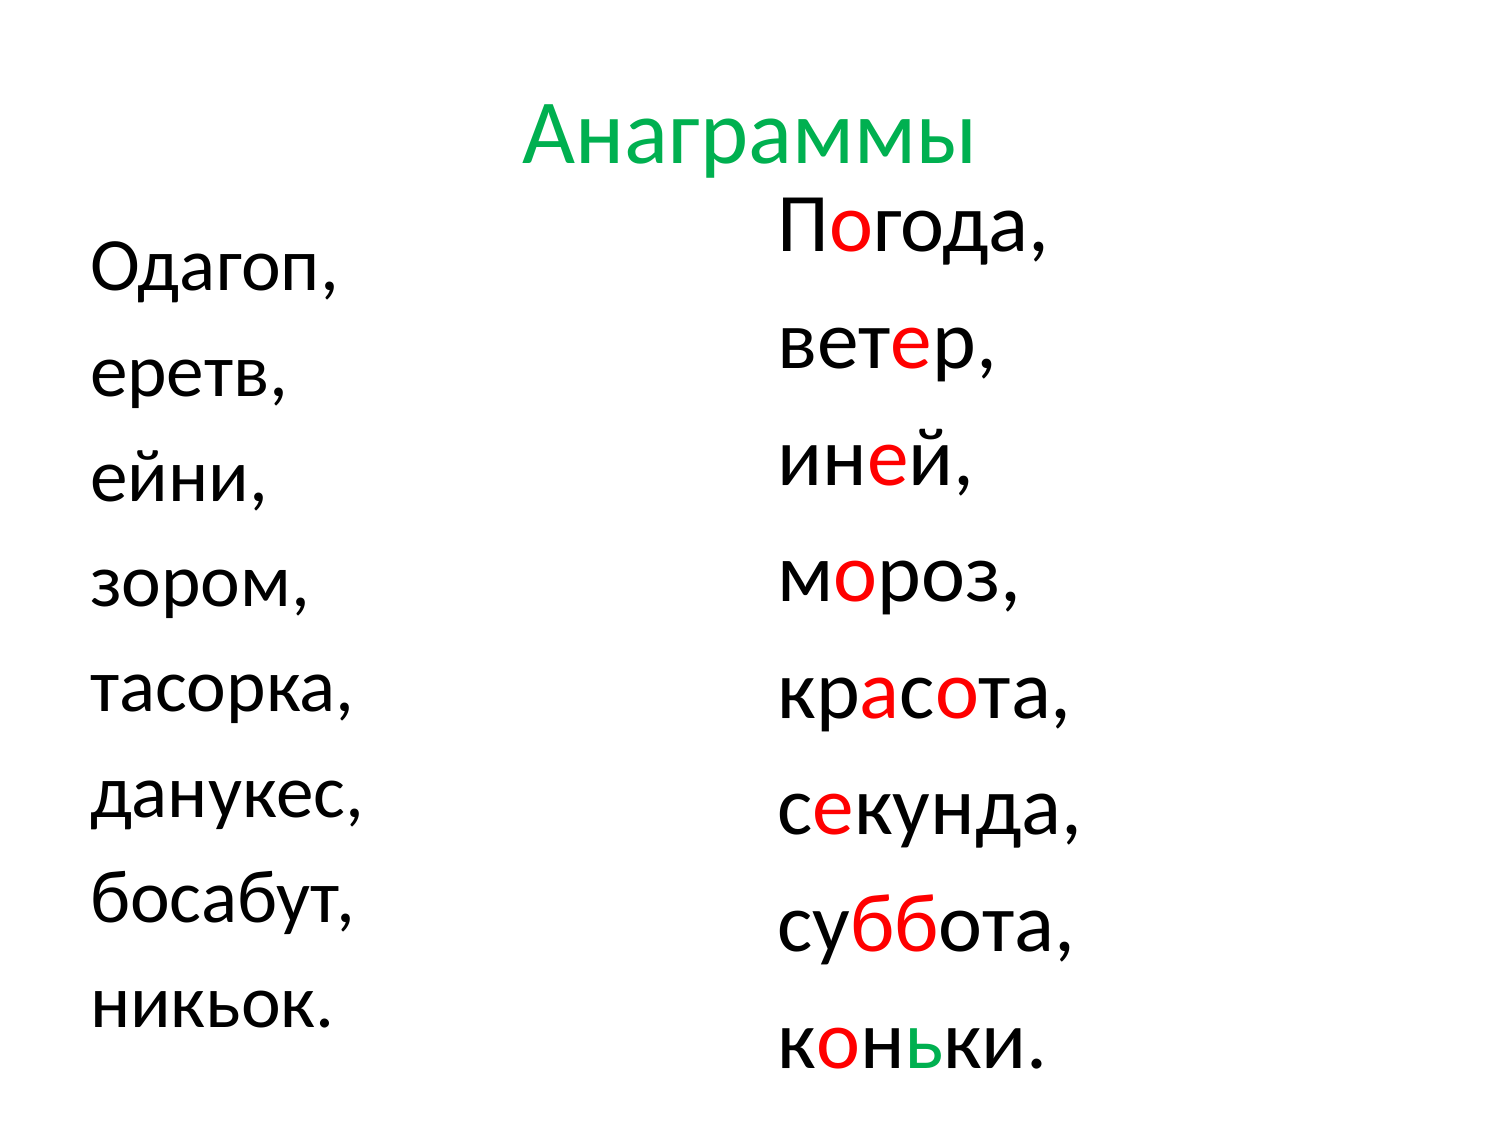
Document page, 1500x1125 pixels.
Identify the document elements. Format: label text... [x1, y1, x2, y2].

list Погода, ветер, иней, мороз, красота, секунда, суббота, коньки. [762, 160, 1425, 1125]
list Одагоп, еретв, ейни, зором, тасорка, данукес, босабут, никьок. [75, 208, 656, 1059]
title Анаграммы [75, 45, 1425, 209]
